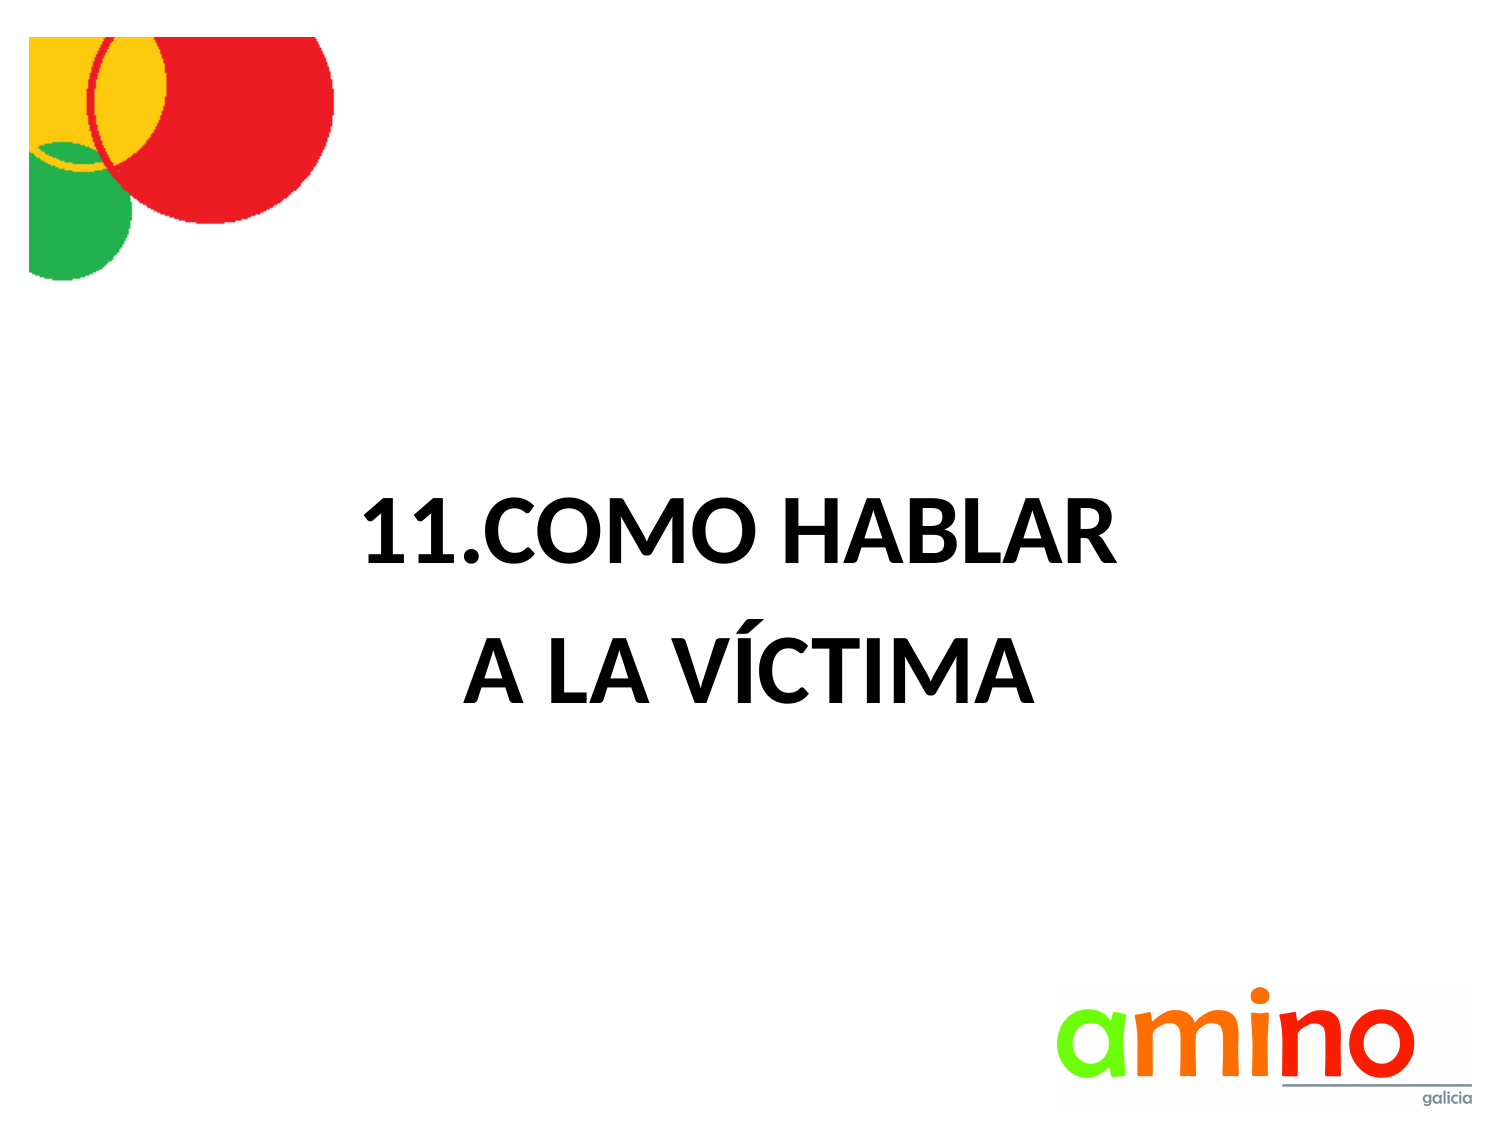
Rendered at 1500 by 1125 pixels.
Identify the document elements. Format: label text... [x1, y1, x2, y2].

list 11.COMO HABLAR A LA VÍCTIMA [75, 262, 1425, 1005]
picture [29, 37, 343, 287]
picture [1056, 987, 1472, 1107]
